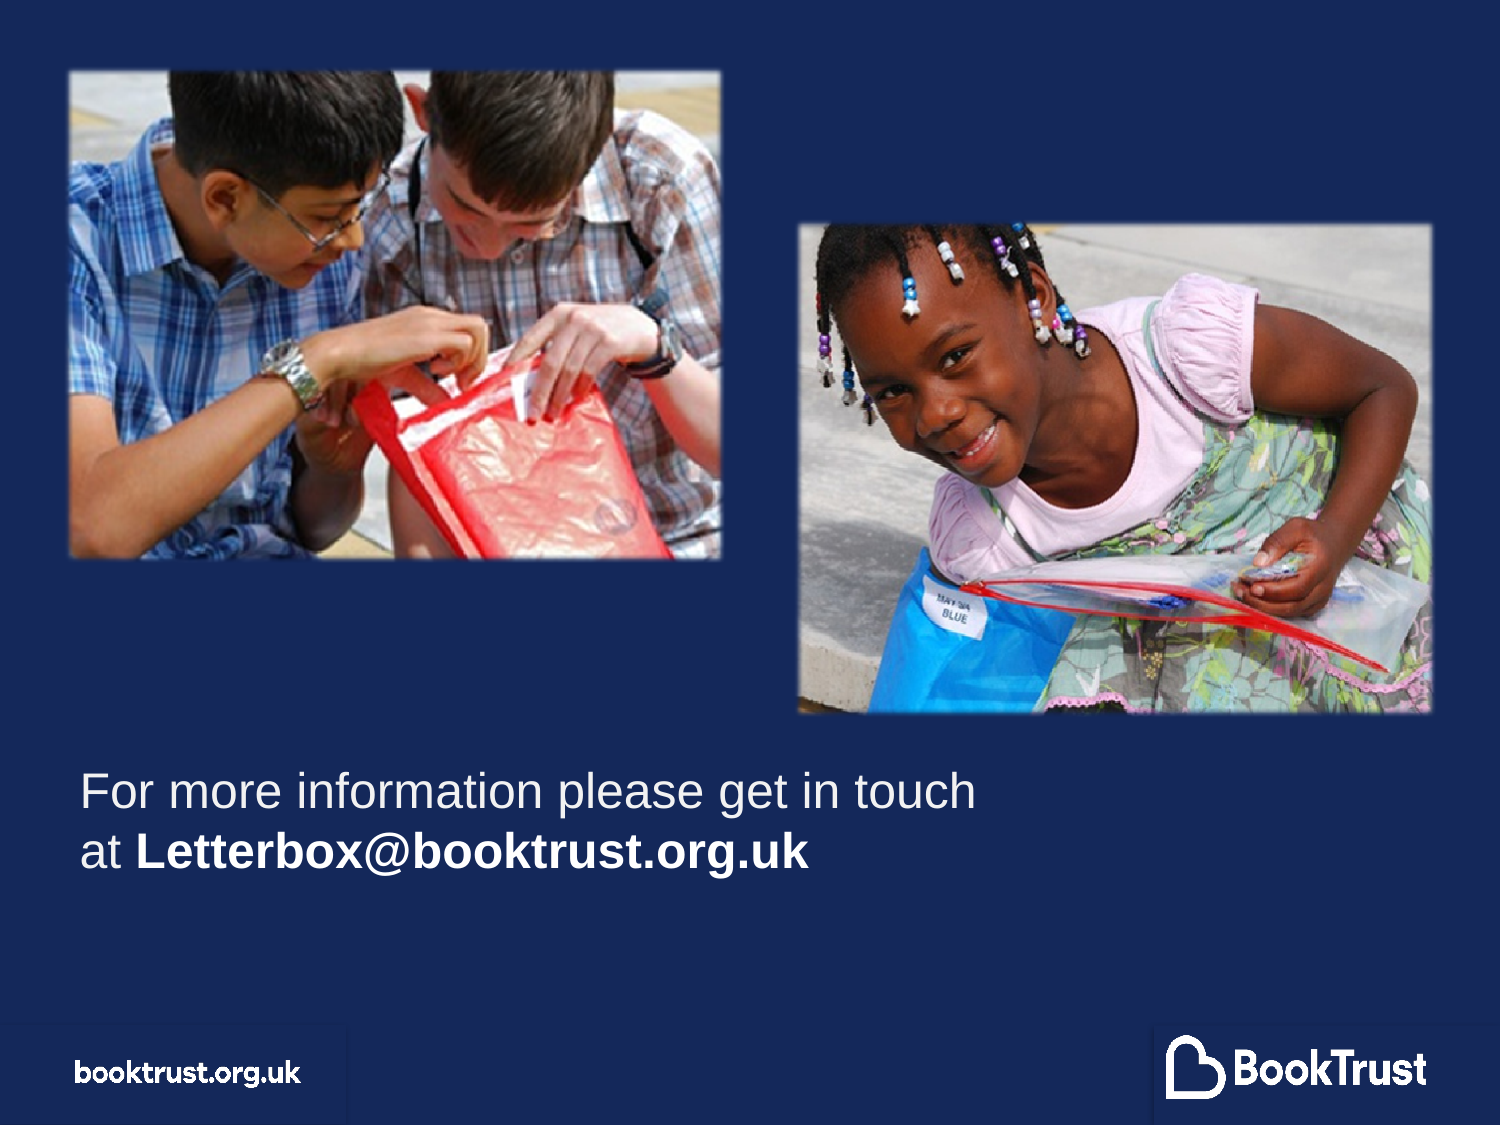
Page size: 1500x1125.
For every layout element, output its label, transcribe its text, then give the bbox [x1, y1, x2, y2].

picture [64, 66, 725, 563]
picture [1166, 1035, 1426, 1099]
text_box For more information please get in touch at Letterbox@booktrust.org.uk [64, 751, 1041, 977]
picture [794, 219, 1437, 717]
picture [75, 1060, 301, 1088]
